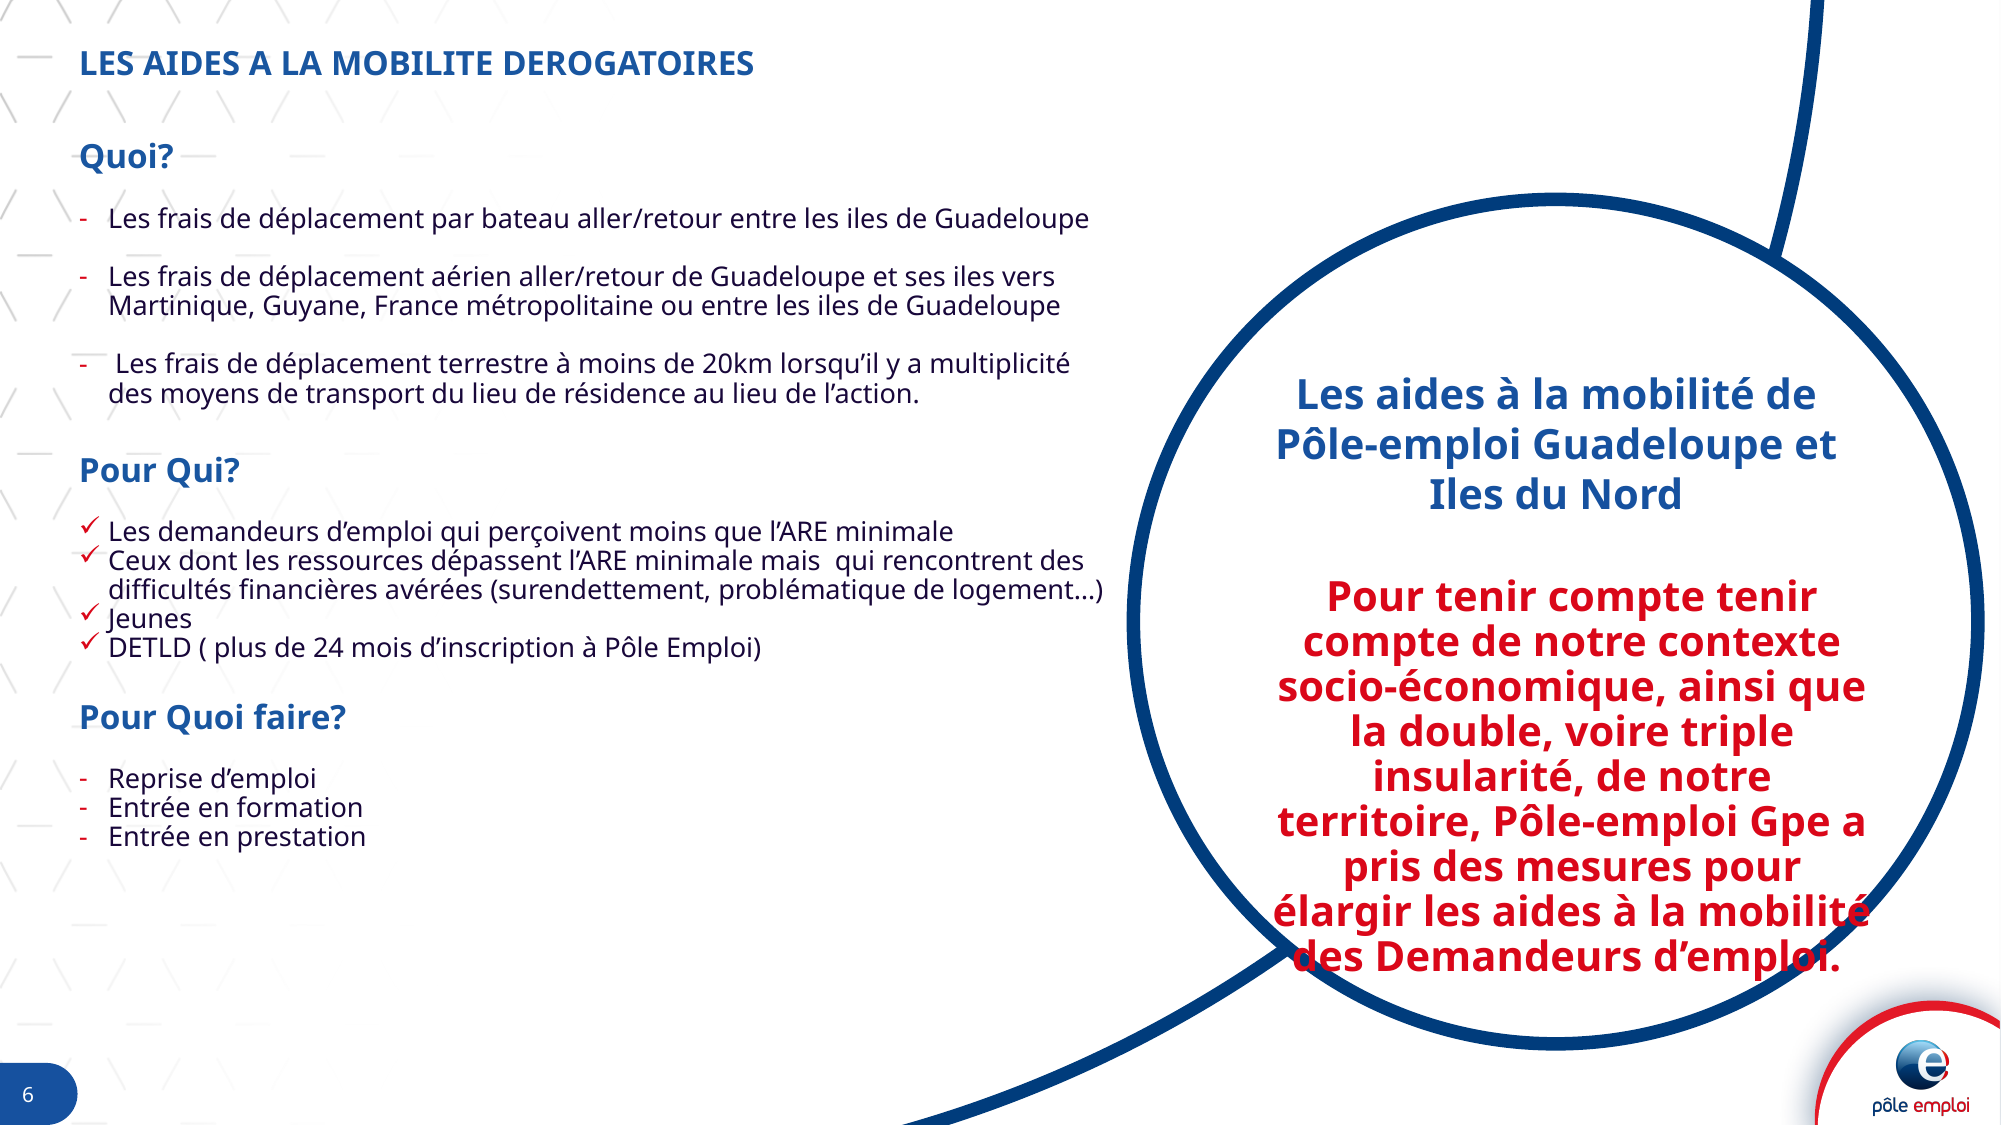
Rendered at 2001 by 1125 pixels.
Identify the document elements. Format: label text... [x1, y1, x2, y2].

slide_number 6 [22, 1080, 160, 1112]
picture [1861, 1036, 1981, 1120]
list Pour tenir compte tenir compte de notre contexte socio-économique, ainsi que la double, voire triple insularité, de notre territoire, Pôle-emploi Gpe a pris des mesures pour élargir les aides à la mobilité des Demandeurs d’emploi. [1272, 691, 1873, 865]
list Les aides à la mobilité de Pôle-emploi Guadeloupe et Iles du Nord [1258, 402, 1855, 483]
list LES AIDES A LA MOBILITE DEROGATOIRES Quoi? Les frais de déplacement par bateau aller/retour entre les iles de Guadeloupe Les frais de déplacement aérien aller/retour de Guadeloupe et ses iles vers Martinique, Guyane, France métropolitaine ou entre les iles de Guadeloupe Les frais de déplacement terrestre à moins de 20km lorsqu’il y a multiplicité des moyens de transport du lieu de résidence au lieu de l’action. Pour Qui? Les demandeurs d’emploi qui perçoivent moins que l’ARE minimale Ceux dont les ressources dépassent l’ARE minimale mais qui rencontrent des difficultés financières avérées (surendettement, problématique de logement…) Jeunes DETLD ( plus de 24 mois d’inscription à Pôle Emploi) Pour Quoi faire? Reprise d’emploi Entrée en formation Entrée en prestation [78, 42, 1112, 1081]
